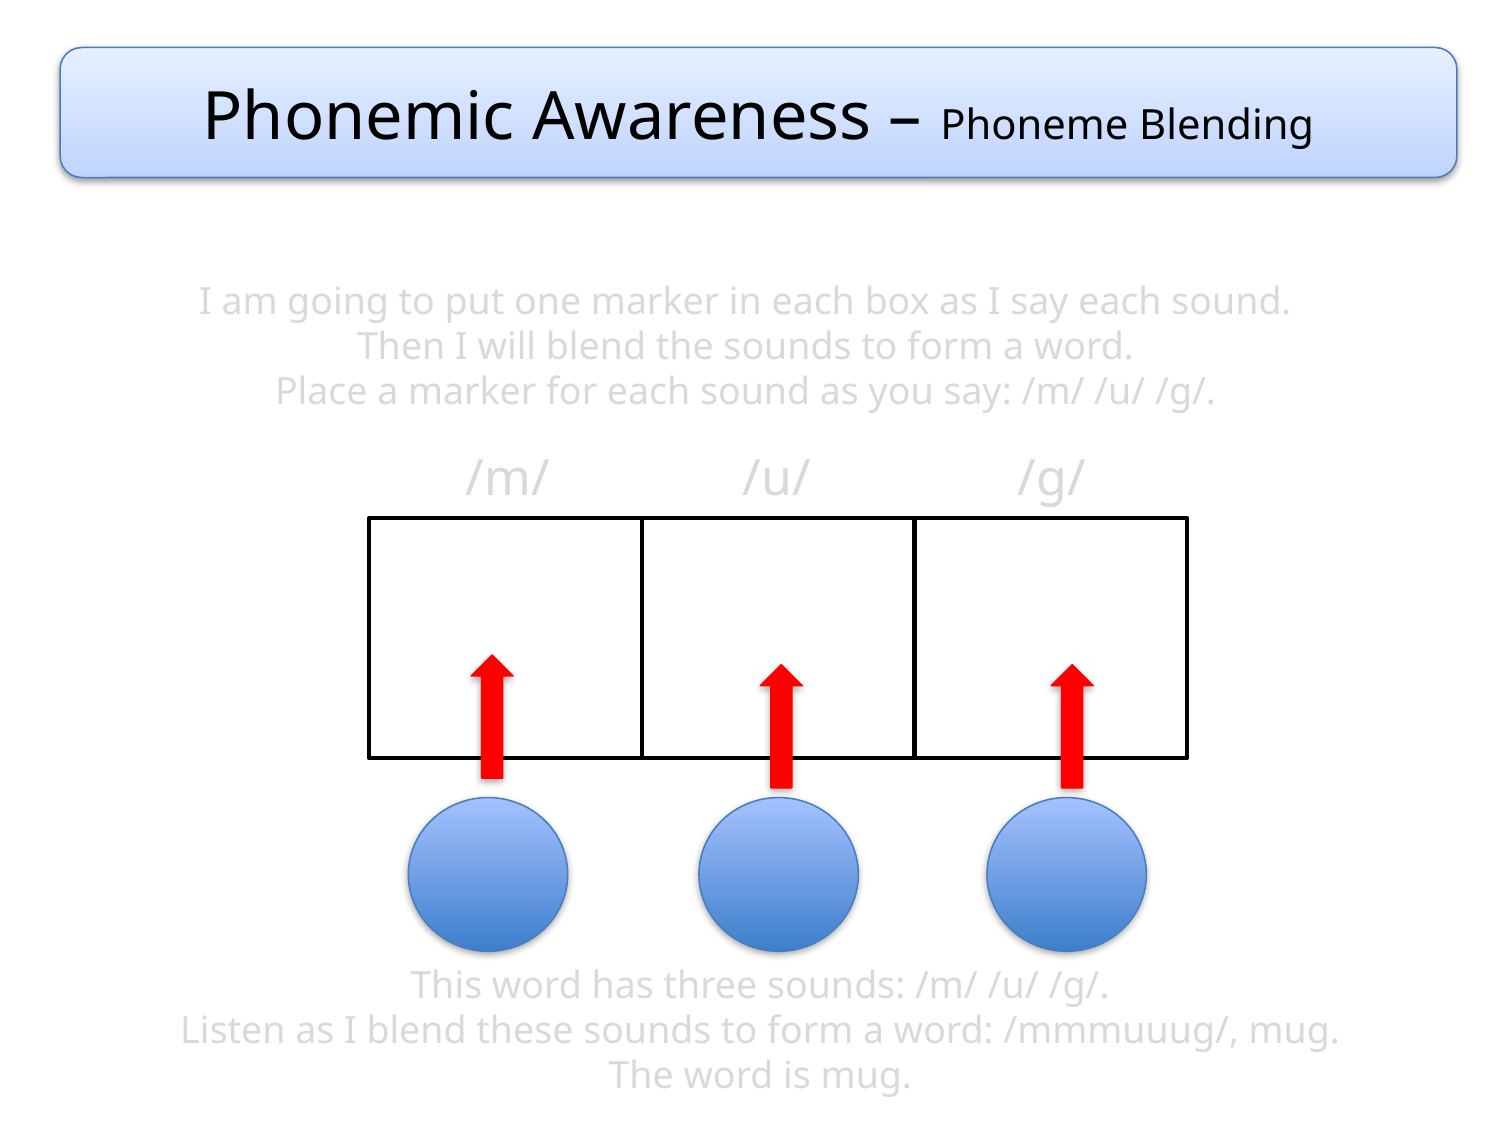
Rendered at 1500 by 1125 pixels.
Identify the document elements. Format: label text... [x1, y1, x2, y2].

text_box /u/ [727, 438, 865, 514]
text_box /g/ [1003, 438, 1141, 514]
text_box /m/ [451, 438, 589, 514]
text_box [368, 517, 1188, 952]
text_box This word has three sounds: /m/ /u/ /g/. Listen as I blend these sounds to form a word: /mmmuuug/, mug. The word is mug. [99, 953, 1422, 1104]
text_box Phonemic Awareness – Phoneme Blending [59, 46, 1458, 179]
text_box I am going to put one marker in each box as I say each sound. Then I will blend the sounds to form a word. Place a marker for each sound as you say: /m/ /u/ /g/. [85, 269, 1407, 420]
